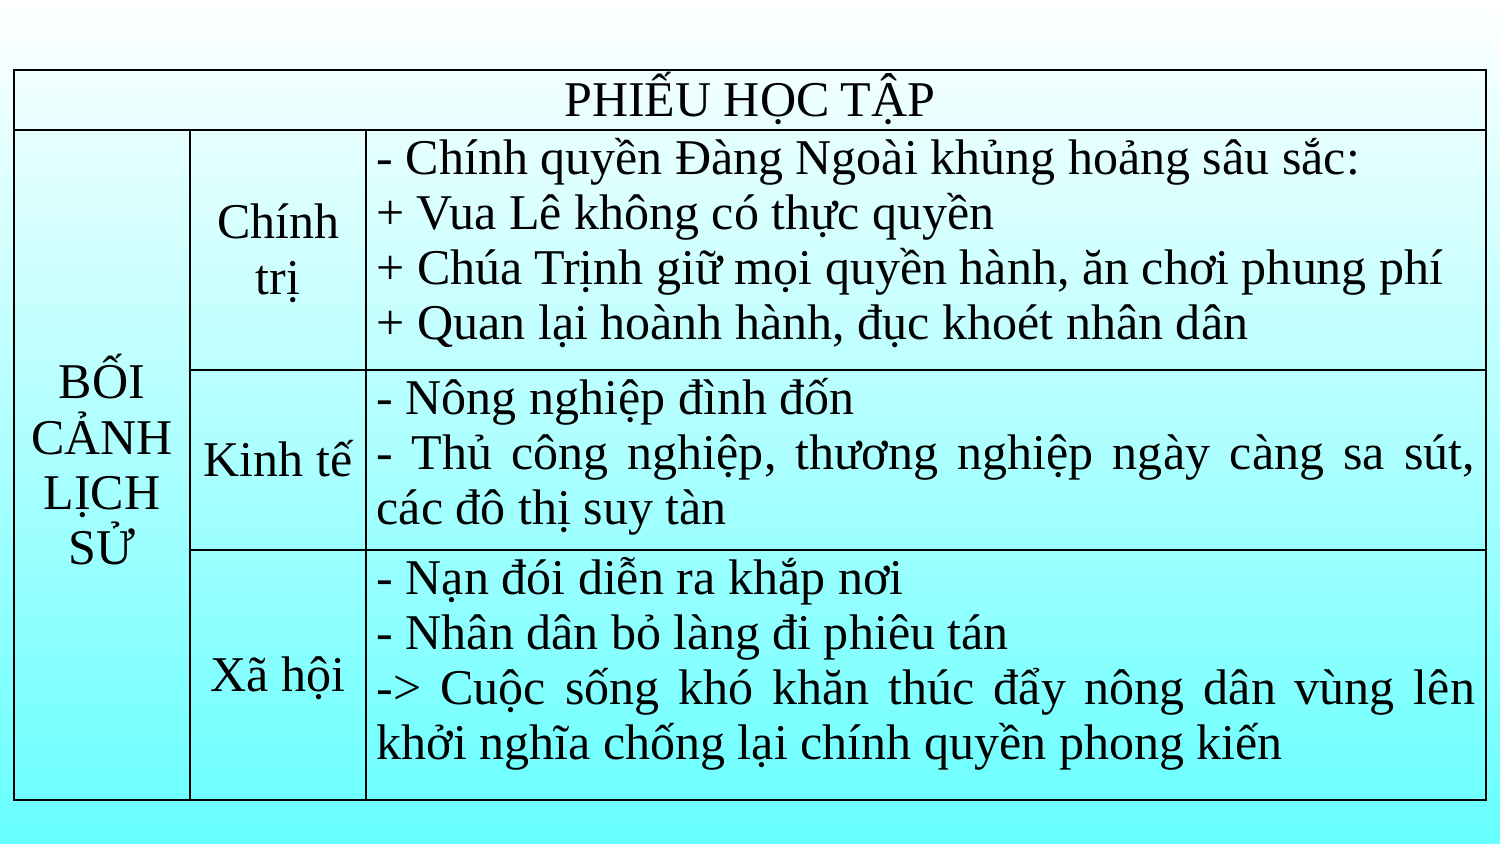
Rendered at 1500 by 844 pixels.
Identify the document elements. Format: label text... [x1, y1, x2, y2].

table_cell Xã hội [191, 551, 365, 799]
table_cell - Nạn đói diễn ra khắp nơi - Nhân dân bỏ làng đi phiêu tán -> Cuộc sống khó khăn thúc đẩy nông dân vùng lên khởi nghĩa chống lại chính quyền phong kiến [367, 551, 1485, 799]
table_cell - Nông nghiệp đình đốn - Thủ công nghiệp, thương nghiệp ngày càng sa sút, các đô thị suy tàn [367, 371, 1485, 549]
table_cell BỐI CẢNH LỊCH SỬ [15, 131, 189, 799]
table_cell Chính trị [191, 131, 365, 369]
table_cell Kinh tế [191, 371, 365, 549]
table_header PHIẾU HỌC TẬP [15, 71, 1485, 129]
table_cell - Chính quyền Đàng Ngoài khủng hoảng sâu sắc: + Vua Lê không có thực quyền + Chúa Trịnh giữ mọi quyền hành, ăn chơi phung phí + Quan lại hoành hành, đục khoét nhân dân [367, 131, 1485, 369]
